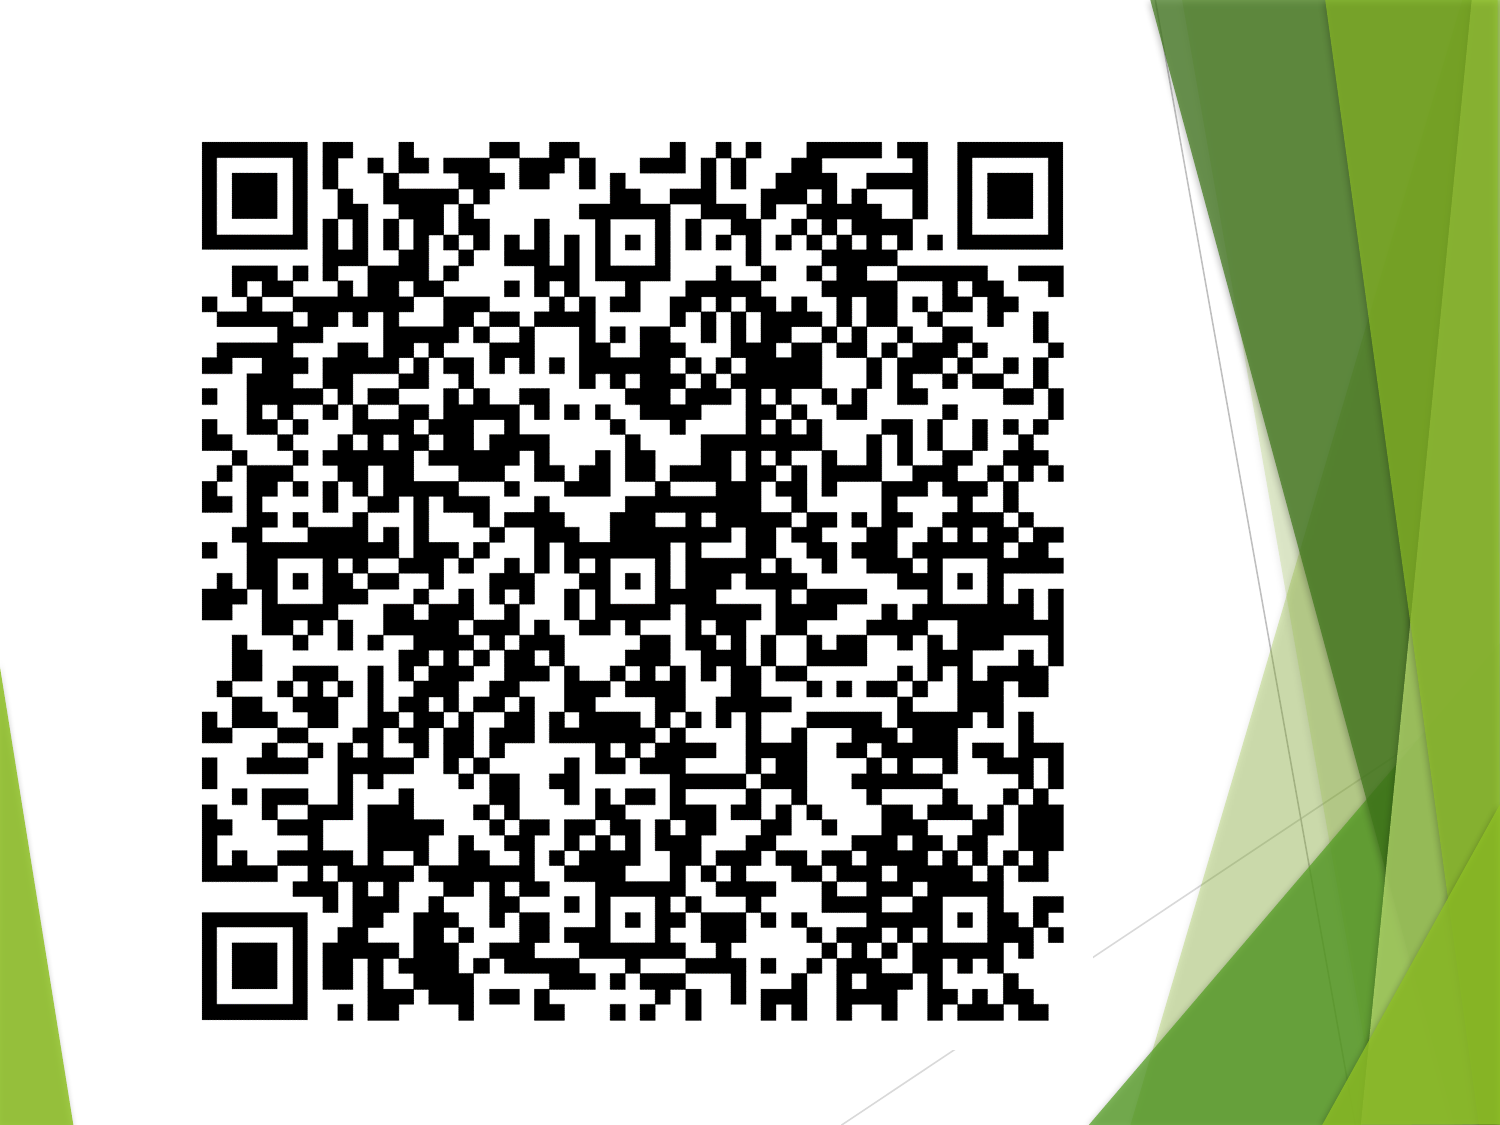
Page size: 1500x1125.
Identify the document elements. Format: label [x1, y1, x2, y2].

picture [170, 110, 1093, 1051]
